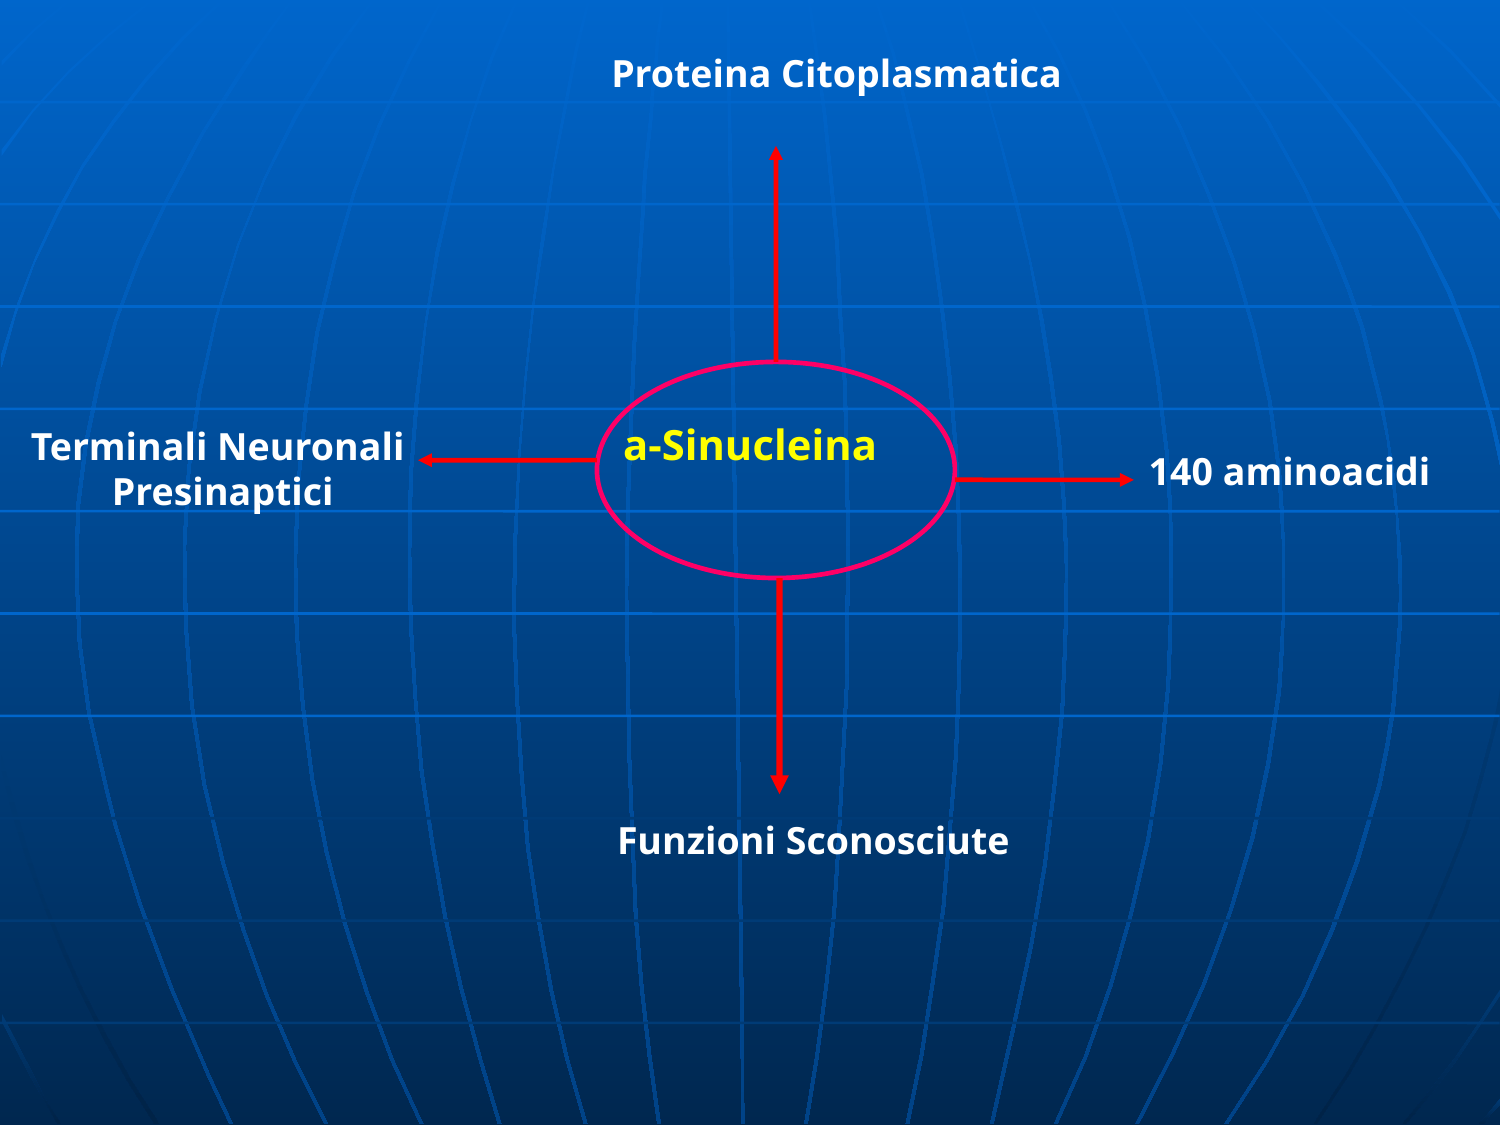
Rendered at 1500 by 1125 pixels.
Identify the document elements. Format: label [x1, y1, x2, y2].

text_box [0, 0, 727, 138]
text_box [16, 42, 1500, 870]
